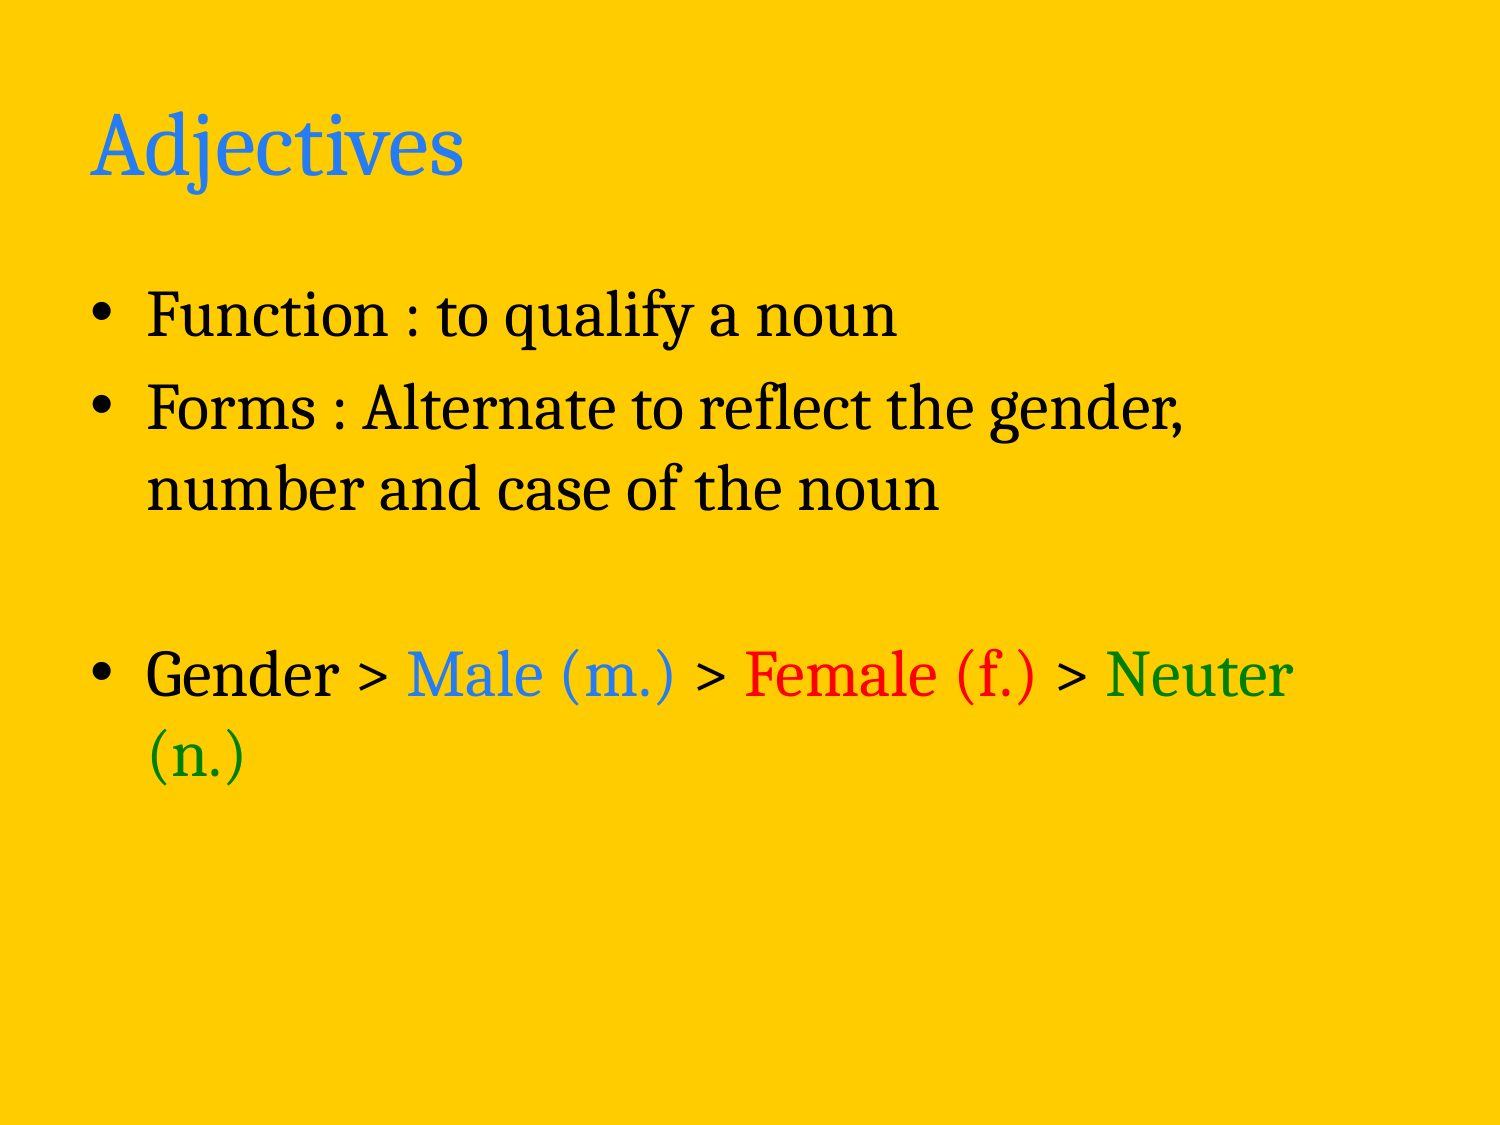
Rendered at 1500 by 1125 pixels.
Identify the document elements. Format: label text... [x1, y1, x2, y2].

title Adjectives [75, 45, 1425, 233]
list Function : to qualify a noun Forms : Alternate to reflect the gender, number and case of the noun Gender > Male (m.) > Female (f.) > Neuter (n.) [75, 262, 1425, 1005]
